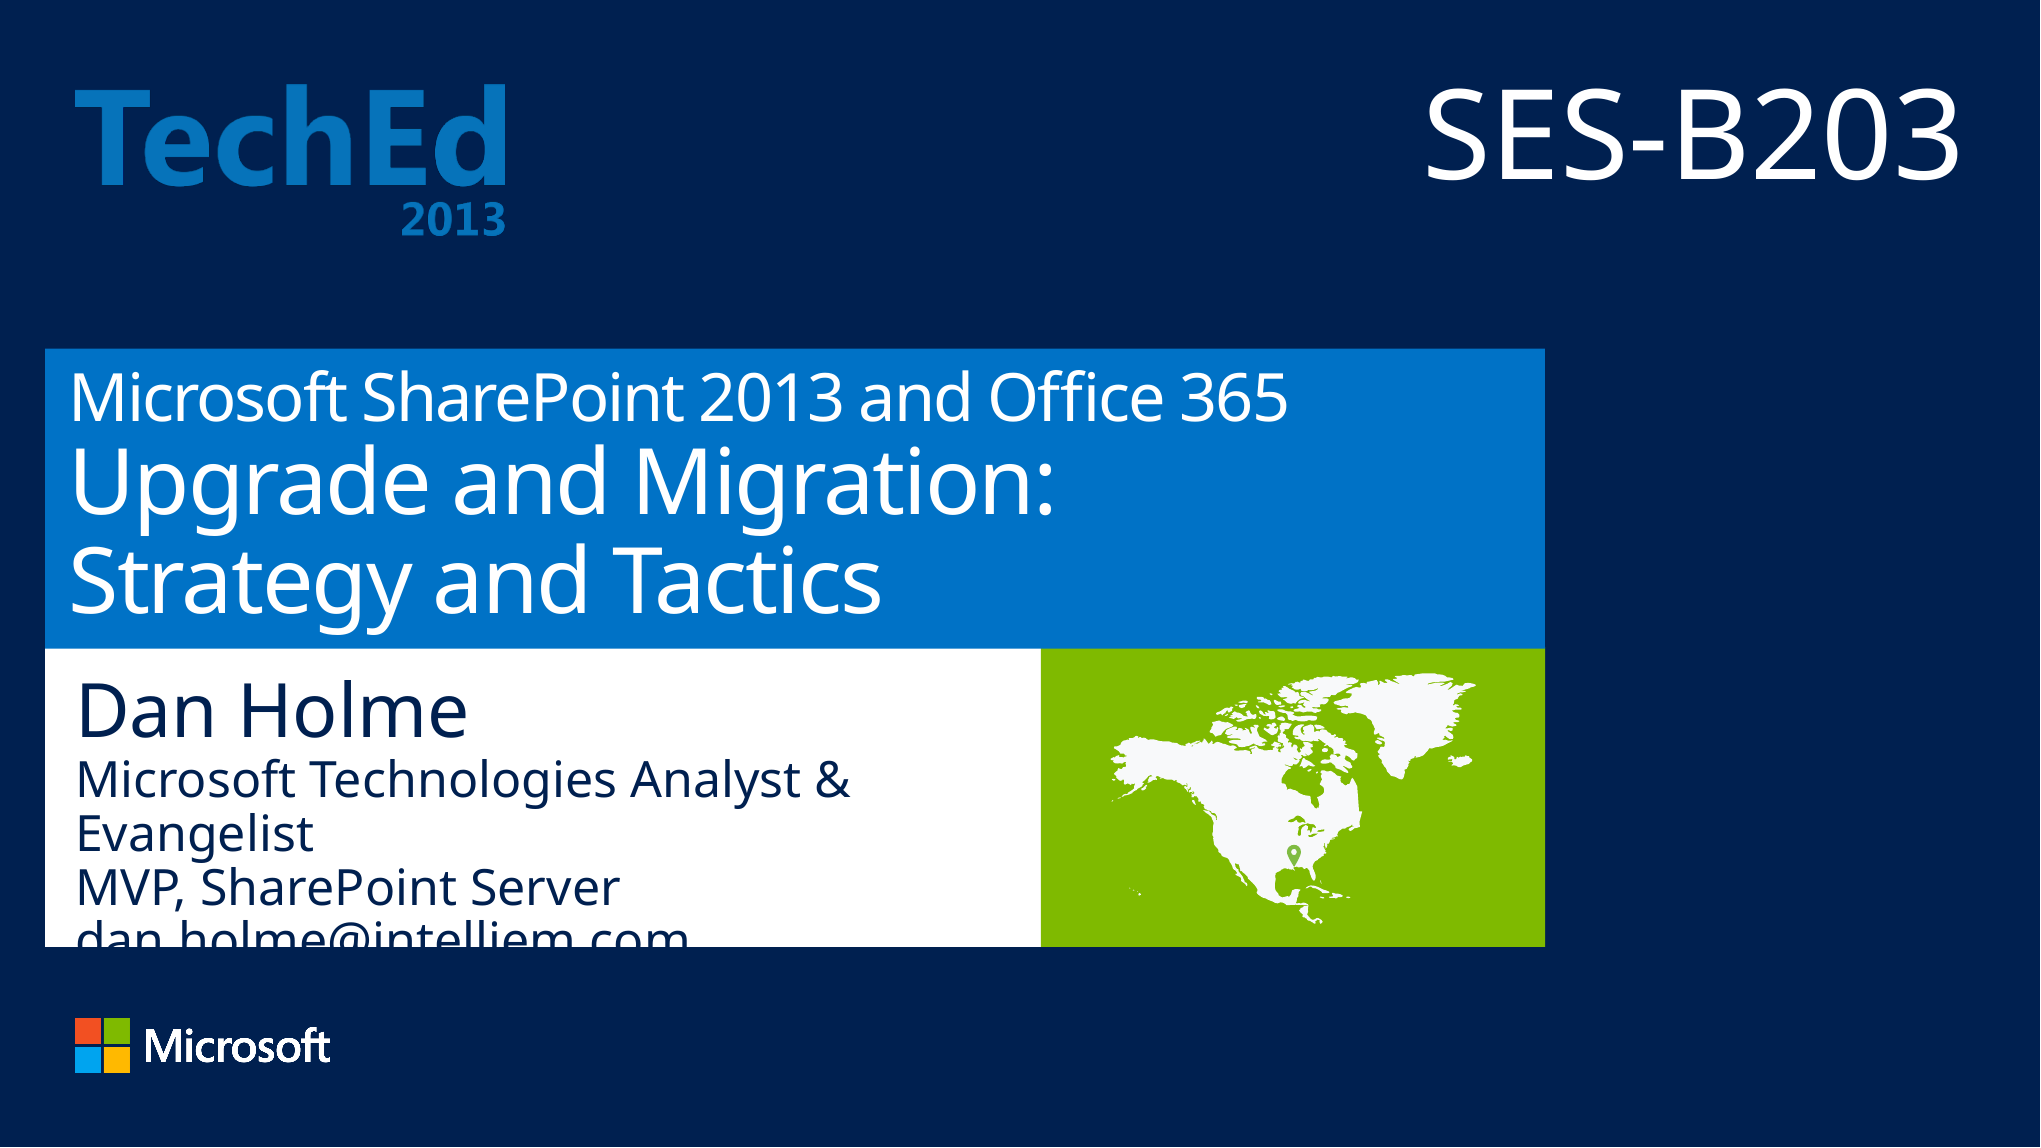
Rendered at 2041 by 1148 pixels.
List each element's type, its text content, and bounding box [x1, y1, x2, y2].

picture [75, 84, 505, 236]
list Dan Holme Microsoft Technologies Analyst & Evangelist MVP, SharePoint Server dan.holme@intelliem.com [45, 648, 1041, 949]
title Microsoft SharePoint 2013 and Office 365 Upgrade and Migration: Strategy and Tactics [45, 348, 1546, 649]
list SES-B203 [1065, 71, 1966, 223]
picture [75, 1018, 330, 1073]
